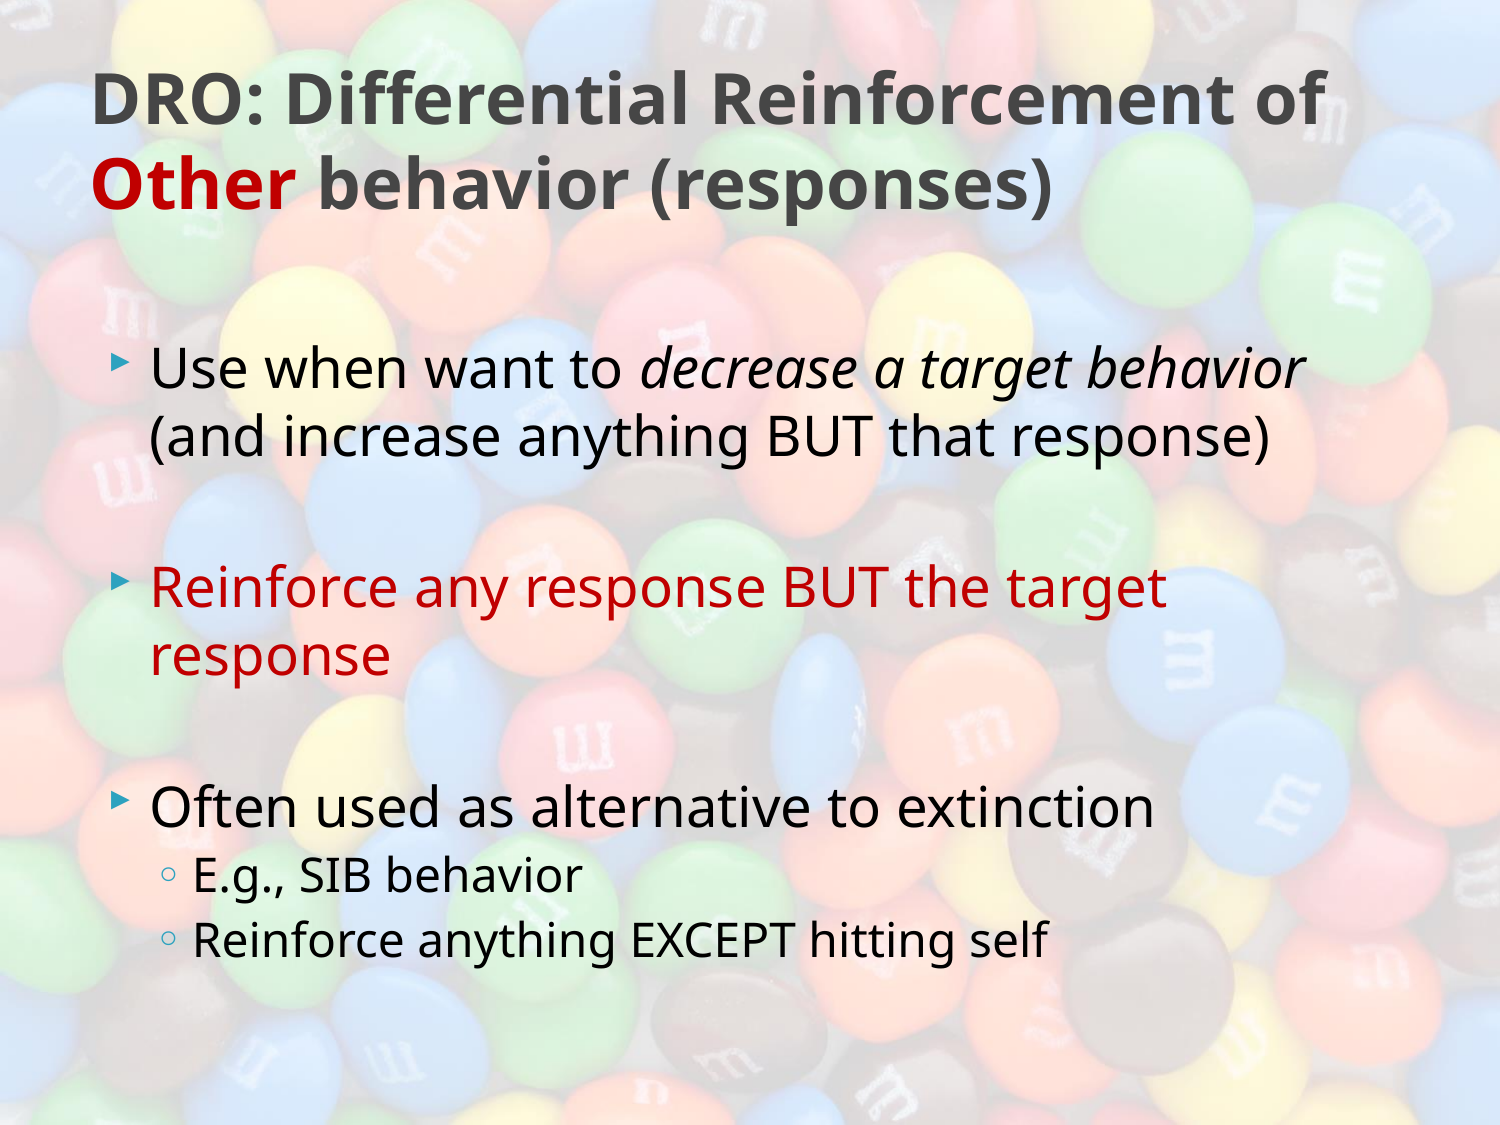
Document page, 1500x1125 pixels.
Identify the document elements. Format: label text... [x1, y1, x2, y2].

list Use when want to decrease a target behavior (and increase anything BUT that response) Reinforce any response BUT the target response Often used as alternative to extinction E.g., SIB behavior Reinforce anything EXCEPT hitting self [75, 324, 1425, 1000]
title DRO: Differential Reinforcement of Other behavior (responses) [75, 45, 1425, 233]
picture [0, 0, 1500, 1125]
